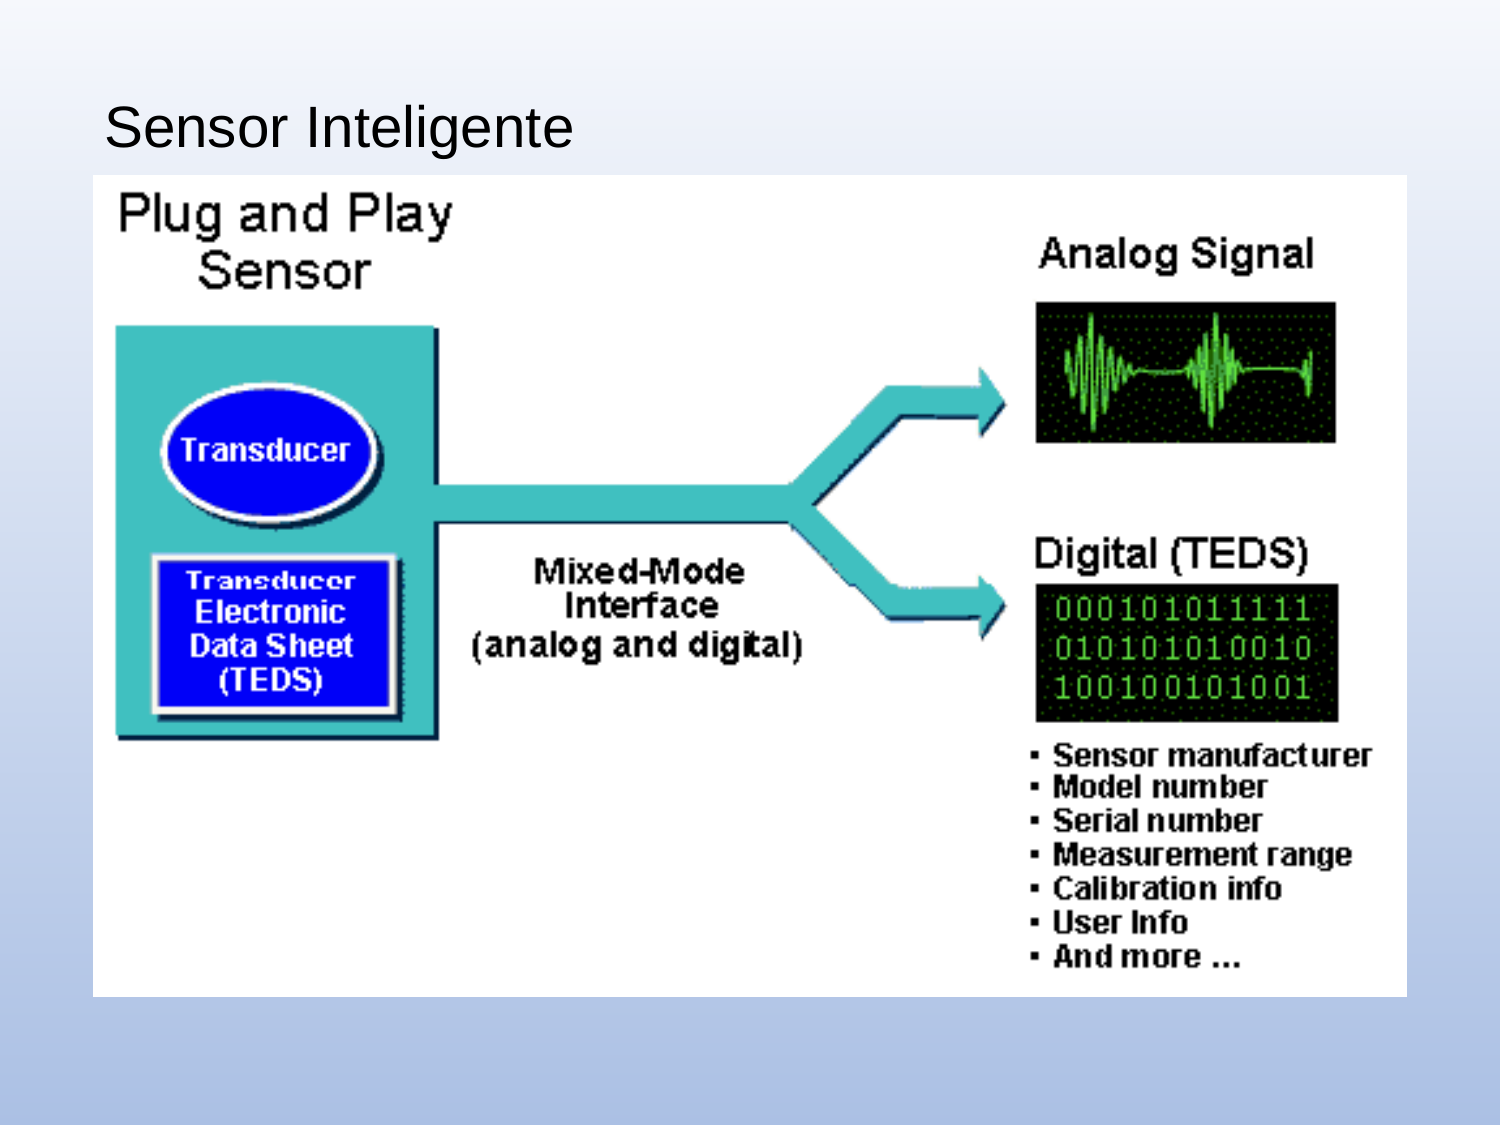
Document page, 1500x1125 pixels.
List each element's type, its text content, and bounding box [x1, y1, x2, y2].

text_box Sensor Inteligente [58, 81, 622, 176]
picture [93, 175, 1407, 997]
